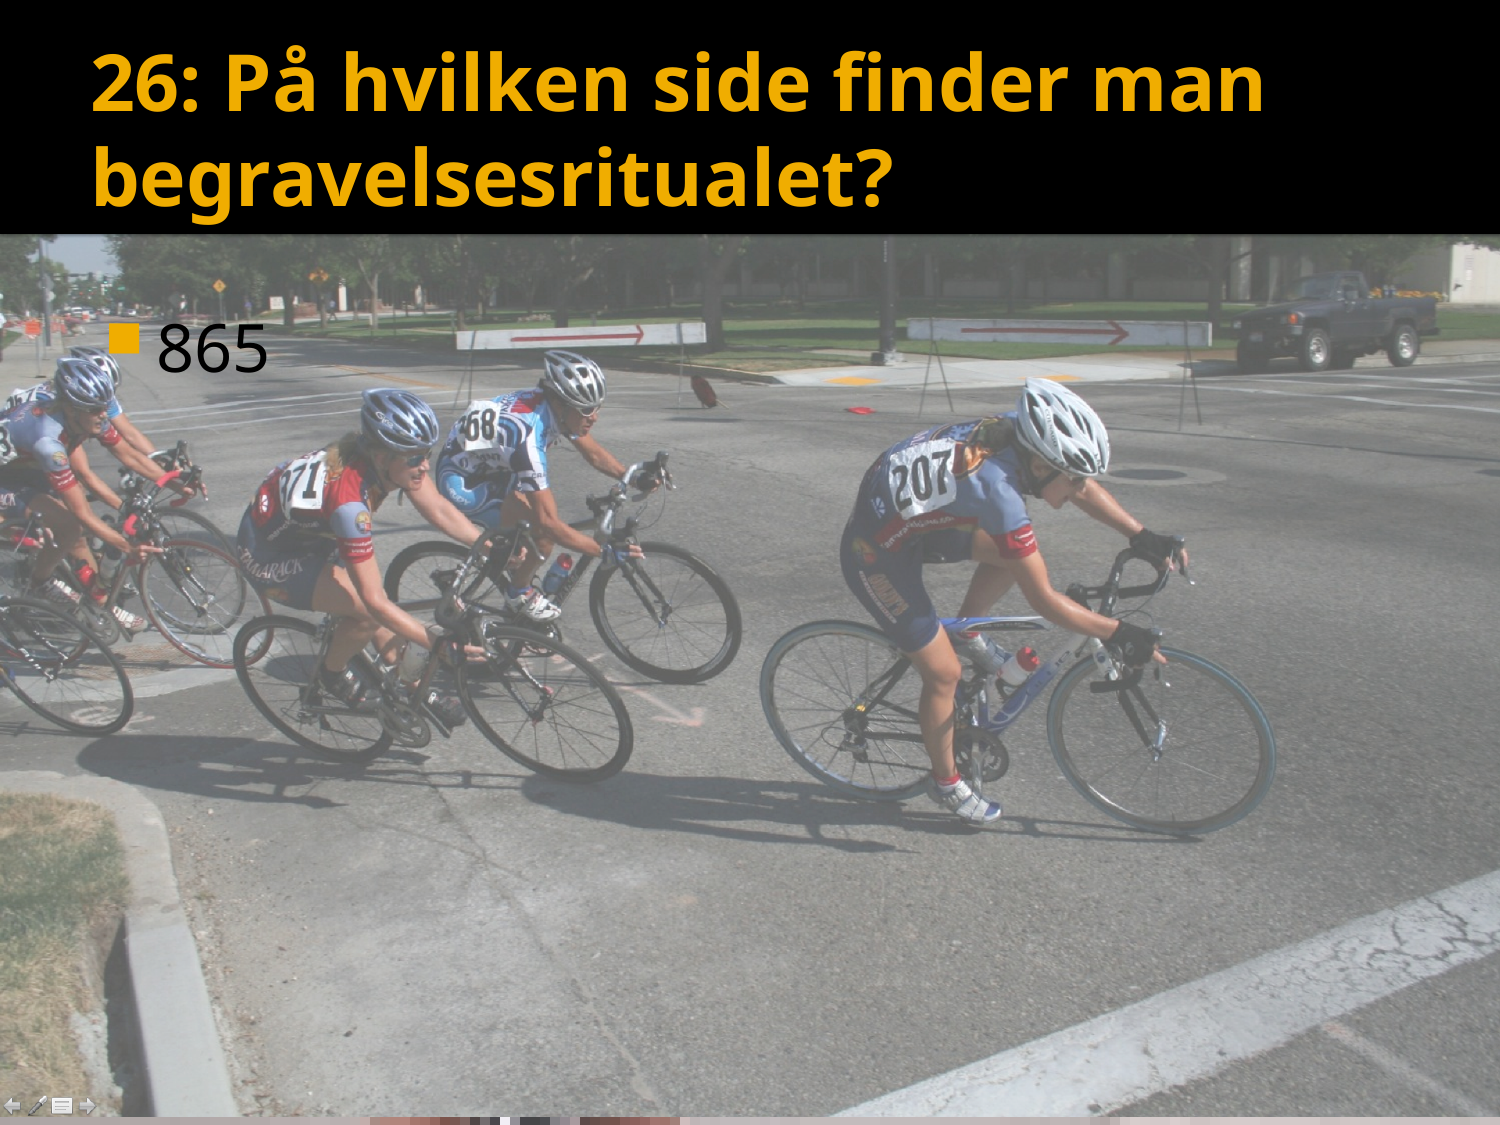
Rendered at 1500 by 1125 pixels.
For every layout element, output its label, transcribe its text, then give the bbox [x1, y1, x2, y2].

title 26: På hvilken side finder man begravelsesritualet? [75, 24, 1425, 231]
picture [0, 234, 1500, 1117]
list 865 [75, 291, 1425, 1050]
